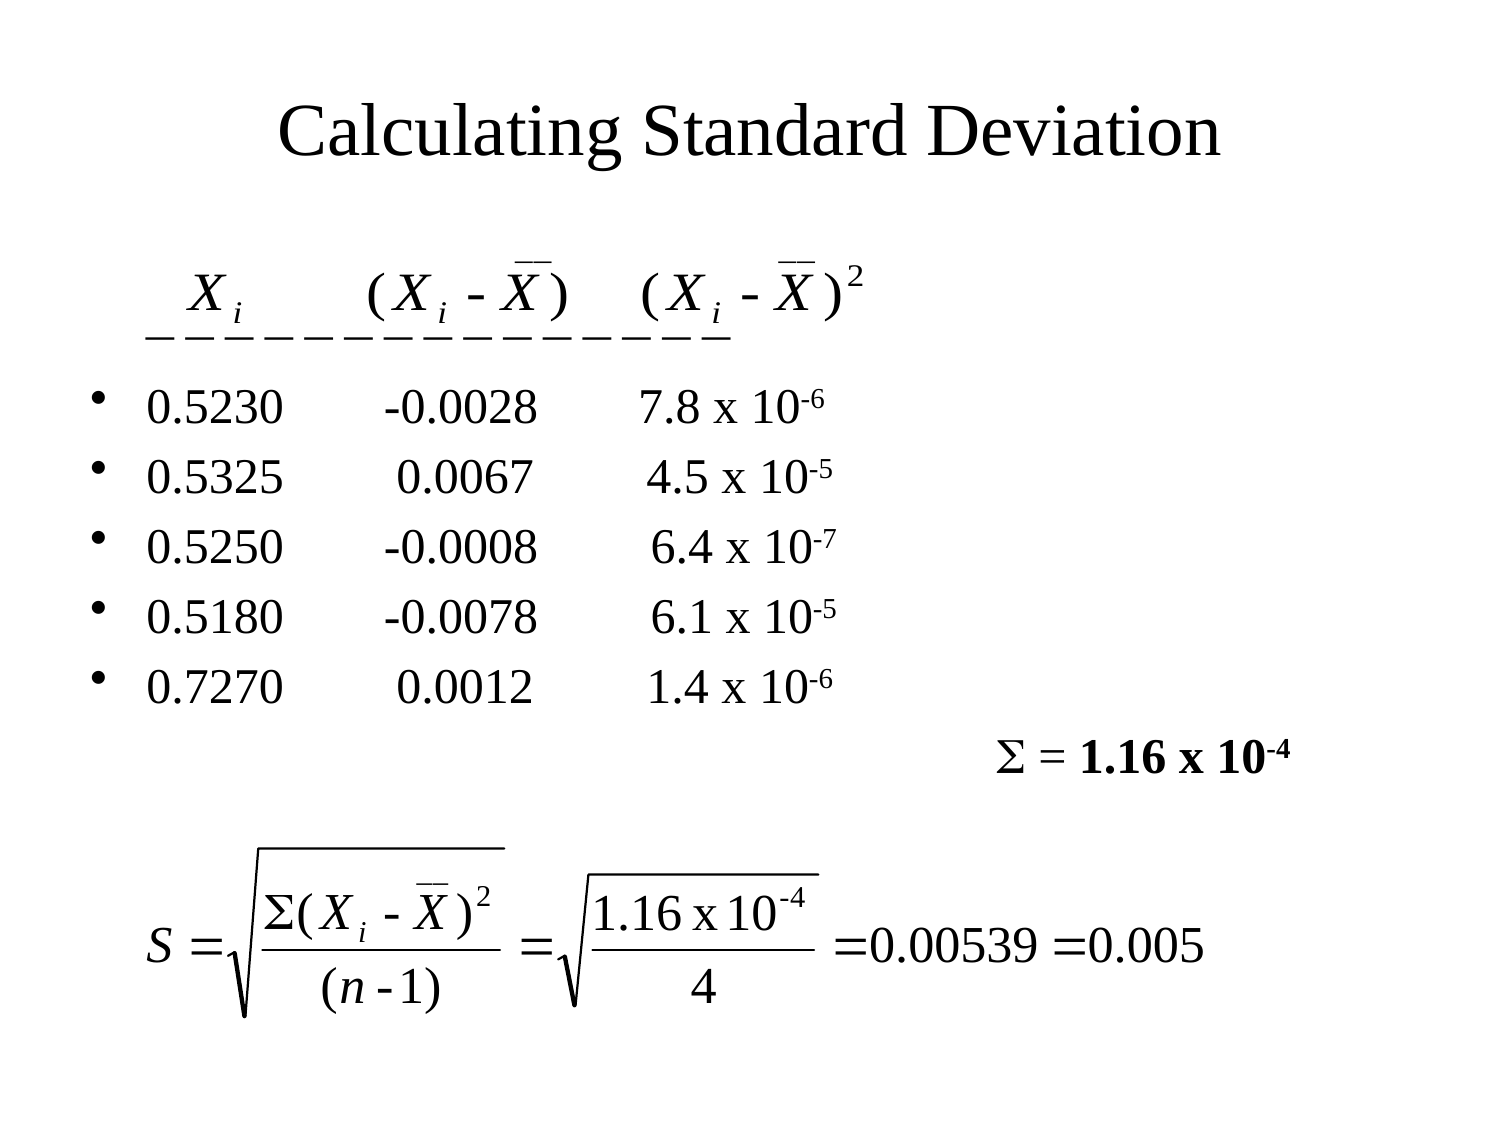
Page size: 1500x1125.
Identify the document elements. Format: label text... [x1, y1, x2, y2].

title Calculating Standard Deviation [75, 62, 1425, 188]
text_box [137, 837, 1213, 1028]
list  0.5230 -0.0028 7.8 x 10-6 0.5325 0.0067 4.5 x 10-5 0.5250 -0.0008 6.4 x 10-7 0.5180 -0.0078 6.1 x 10-5 0.7270 0.0012 1.4 x 10-6 S = 1.16 x 10-4 [75, 200, 1425, 1075]
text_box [174, 224, 876, 338]
